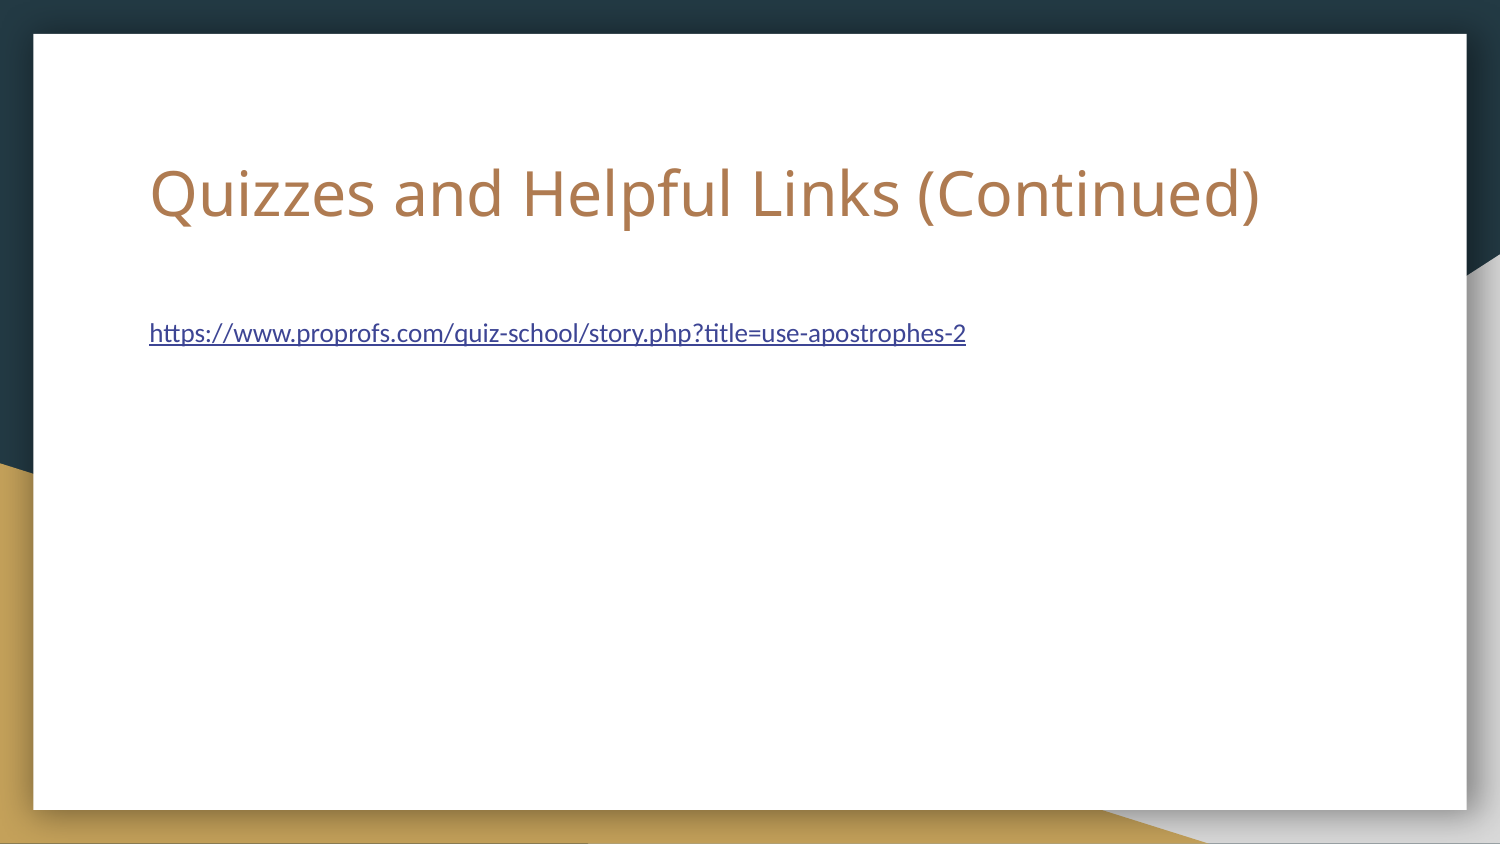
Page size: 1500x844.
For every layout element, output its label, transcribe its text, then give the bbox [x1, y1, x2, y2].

title Quizzes and Helpful Links (Continued) [134, 138, 1366, 295]
list https://www.proprofs.com/quiz-school/story.php?title=use-apostrophes-2 [134, 295, 1366, 697]
